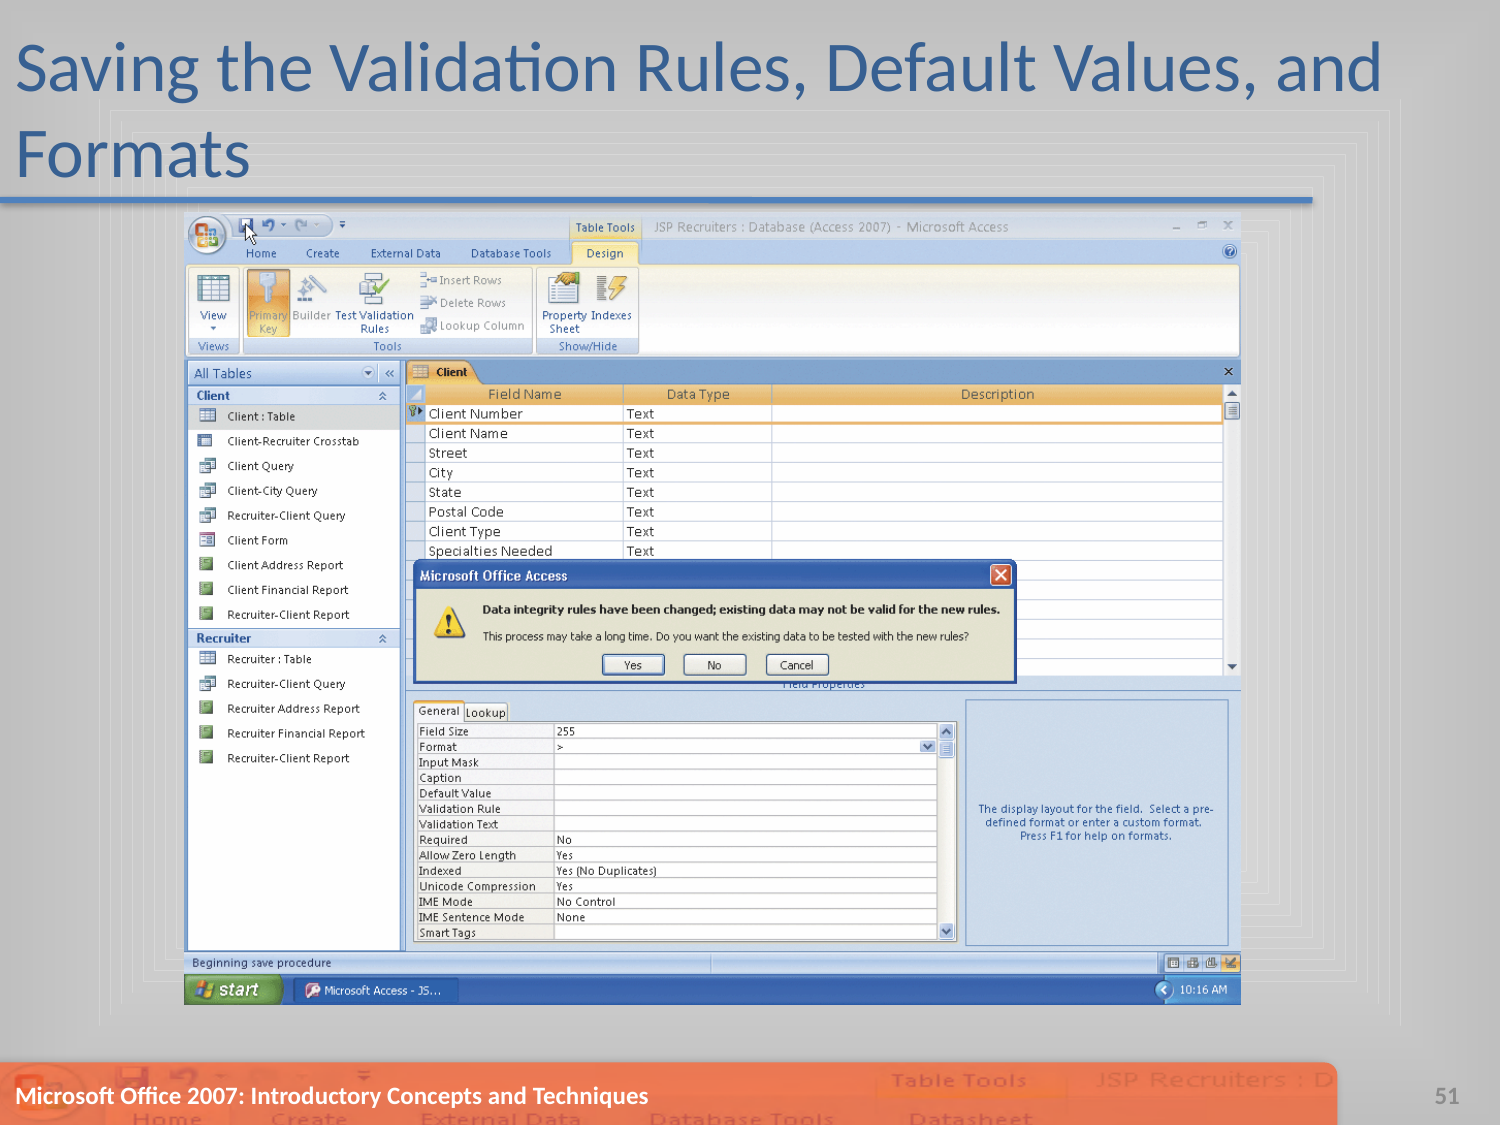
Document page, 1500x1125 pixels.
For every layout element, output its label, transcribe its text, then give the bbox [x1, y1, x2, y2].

slide_number 51 [1400, 1065, 1475, 1125]
picture [0, 1062, 1338, 1125]
footer Microsoft Office 2007: Introductory Concepts and Techniques [0, 1065, 1300, 1125]
title Saving the Validation Rules, Default Values, and Formats [0, 12, 1425, 200]
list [183, 212, 1241, 1006]
